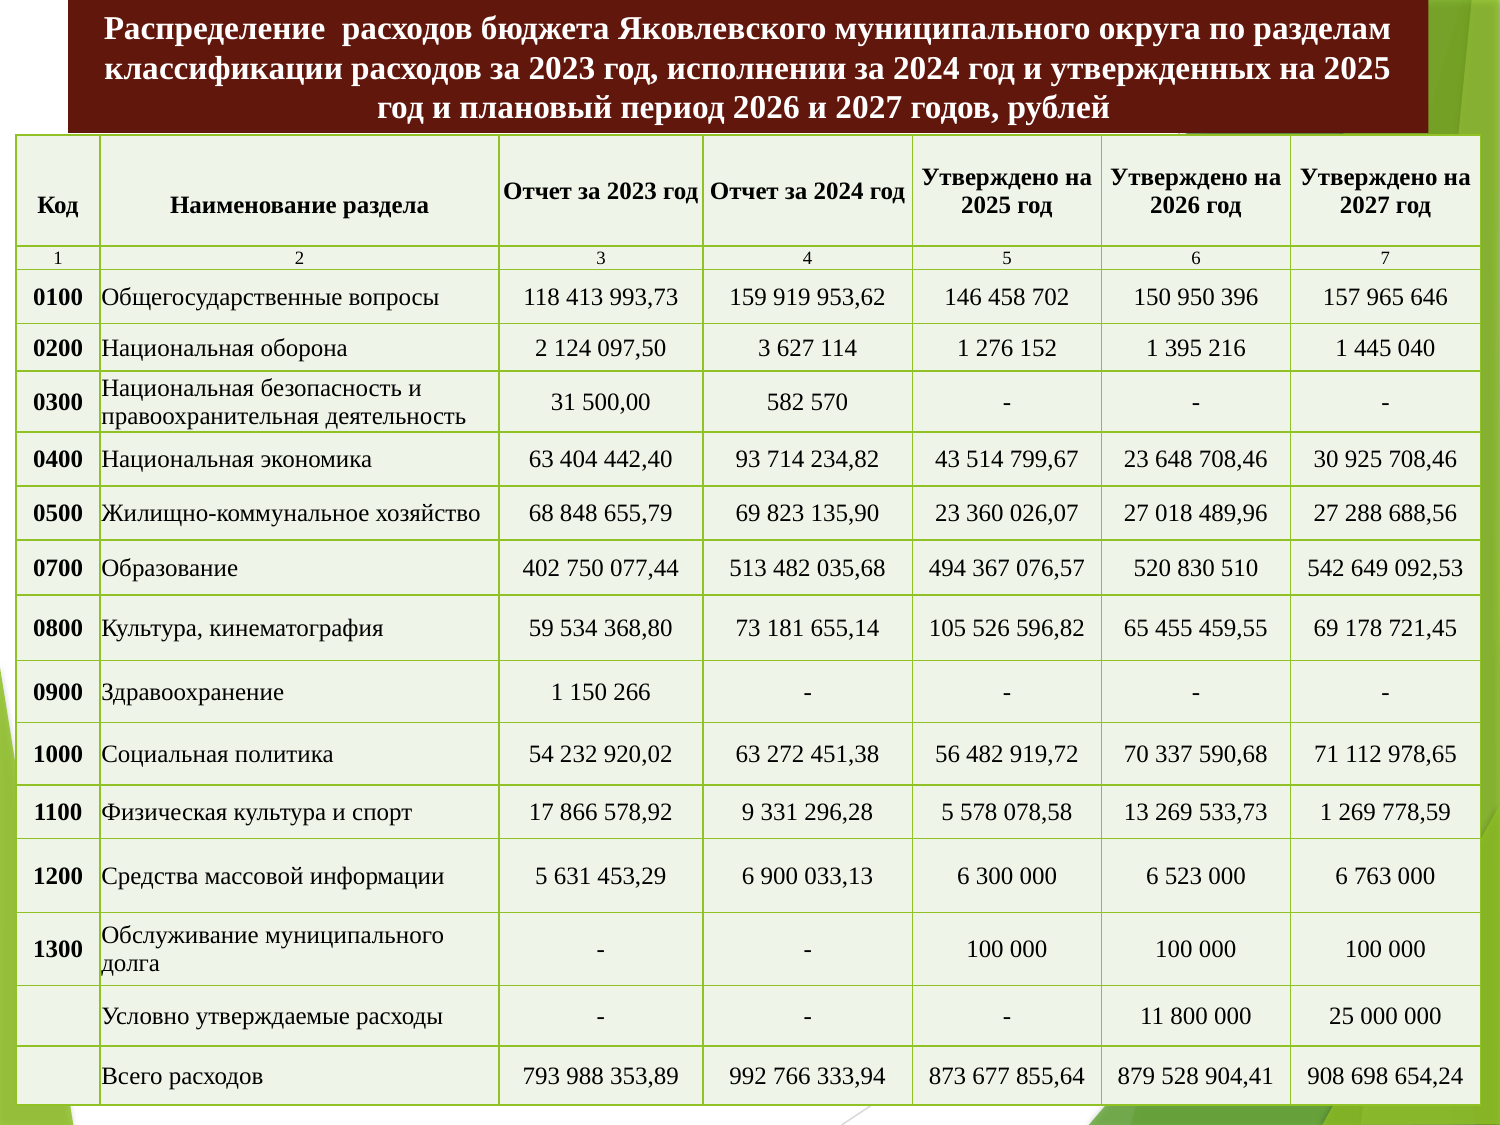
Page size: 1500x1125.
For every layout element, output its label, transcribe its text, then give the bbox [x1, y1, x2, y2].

table_cell 43 514 799,67 [913, 433, 1101, 485]
table_cell 0200 [17, 324, 99, 370]
table_cell 27 288 688,56 [1291, 487, 1480, 539]
table_cell 54 232 920,02 [500, 723, 702, 784]
table_cell 0900 [17, 661, 99, 722]
table_cell 520 830 510 [1102, 541, 1290, 594]
table_cell 56 482 919,72 [913, 723, 1101, 784]
table_header Код [17, 136, 99, 245]
table_cell 793 988 353,89 [500, 1047, 702, 1104]
table_cell Обслуживание муниципального долга [101, 913, 498, 985]
table_cell Жилищно-коммунальное хозяйство [101, 487, 498, 539]
table_cell 1300 [17, 913, 99, 985]
table_cell 93 714 234,82 [704, 433, 912, 485]
table_cell [17, 986, 99, 1045]
table_cell 31 500,00 [500, 372, 702, 431]
table_cell 118 413 993,73 [500, 270, 702, 323]
table_cell 105 526 596,82 [913, 596, 1101, 660]
table_cell 542 649 092,53 [1291, 541, 1480, 594]
table_cell 69 823 135,90 [704, 487, 912, 539]
table_cell 4 [704, 247, 912, 269]
table_cell 908 698 654,24 [1291, 1047, 1480, 1104]
table_cell Всего расходов [101, 1047, 498, 1104]
table_cell 1 [17, 247, 99, 269]
table_cell 3 627 114 [704, 324, 912, 370]
table_cell 70 337 590,68 [1102, 723, 1290, 784]
table_cell - [500, 986, 702, 1045]
table_cell 992 766 333,94 [704, 1047, 912, 1104]
table_cell 6 523 000 [1102, 839, 1290, 912]
table_cell 582 570 [704, 372, 912, 431]
table_cell 3 [500, 247, 702, 269]
table_cell 17 866 578,92 [500, 786, 702, 838]
table_cell 6 900 033,13 [704, 839, 912, 912]
table_cell 68 848 655,79 [500, 487, 702, 539]
table_cell 0800 [17, 596, 99, 660]
table_cell 0500 [17, 487, 99, 539]
table_cell 13 269 533,73 [1102, 786, 1290, 838]
table_cell Общегосударственные вопросы [101, 270, 498, 323]
table_header Отчет за 2023 год [500, 136, 702, 245]
table_header Отчет за 2024 год [704, 136, 912, 245]
table_cell 100 000 [913, 913, 1101, 985]
table_cell Национальная безопасность и правоохранительная деятельность [101, 372, 498, 431]
table_cell 5 [913, 247, 1101, 269]
table_cell 11 800 000 [1102, 986, 1290, 1045]
table_cell Образование [101, 541, 498, 594]
table_cell 157 965 646 [1291, 270, 1480, 323]
table_header Наименование раздела [101, 136, 498, 245]
table_cell 100 000 [1291, 913, 1480, 985]
table_cell 1 150 266 [500, 661, 702, 722]
table_cell 27 018 489,96 [1102, 487, 1290, 539]
table_cell 513 482 035,68 [704, 541, 912, 594]
table_cell - [704, 661, 912, 722]
table_cell 71 112 978,65 [1291, 723, 1480, 784]
table_cell Средства массовой информации [101, 839, 498, 912]
table_cell 0400 [17, 433, 99, 485]
table_cell 0700 [17, 541, 99, 594]
table_cell - [704, 913, 912, 985]
table_cell 9 331 296,28 [704, 786, 912, 838]
table_cell - [500, 913, 702, 985]
table_cell 2 [101, 247, 498, 269]
table_cell 100 000 [1102, 913, 1290, 985]
table_cell 1100 [17, 786, 99, 838]
table_cell Здравоохранение [101, 661, 498, 722]
table_cell 63 404 442,40 [500, 433, 702, 485]
table_cell 23 360 026,07 [913, 487, 1101, 539]
table_cell 1 269 778,59 [1291, 786, 1480, 838]
table_cell 6 [1102, 247, 1290, 269]
table_cell 0300 [17, 372, 99, 431]
table_cell 69 178 721,45 [1291, 596, 1480, 660]
table_header Утверждено на 2025 год [913, 136, 1101, 245]
table_cell Условно утверждаемые расходы [101, 986, 498, 1045]
table_cell 1 445 040 [1291, 324, 1480, 370]
table_cell 1 276 152 [913, 324, 1101, 370]
table_cell - [1291, 661, 1480, 722]
table_cell 159 919 953,62 [704, 270, 912, 323]
table_cell - [913, 661, 1101, 722]
table_cell [17, 1047, 99, 1104]
table_cell 63 272 451,38 [704, 723, 912, 784]
table_cell - [704, 986, 912, 1045]
table_header Утверждено на 2026 год [1102, 136, 1290, 245]
table_cell 0100 [17, 270, 99, 323]
table_cell 2 124 097,50 [500, 324, 702, 370]
table_cell 73 181 655,14 [704, 596, 912, 660]
table_cell - [913, 372, 1101, 431]
table_cell 1 395 216 [1102, 324, 1290, 370]
text_box Распределение расходов бюджета Яковлевского муниципального округа по разделам классификации расходов за 2023 год, исполнении за 2024 год и утвержденных на 2025 год и плановый период 2026 и 2027 годов, рублей [68, 0, 1429, 133]
table_cell Национальная экономика [101, 433, 498, 485]
table_cell 7 [1291, 247, 1480, 269]
table_cell 6 763 000 [1291, 839, 1480, 912]
table_cell 146 458 702 [913, 270, 1101, 323]
table_cell 30 925 708,46 [1291, 433, 1480, 485]
table_cell 879 528 904,41 [1102, 1047, 1290, 1104]
table_cell 59 534 368,80 [500, 596, 702, 660]
table_cell 402 750 077,44 [500, 541, 702, 594]
table_cell 6 300 000 [913, 839, 1101, 912]
table_cell 1200 [17, 839, 99, 912]
table_cell 1000 [17, 723, 99, 784]
table_header Утверждено на 2027 год [1291, 136, 1480, 245]
table_cell Национальная оборона [101, 324, 498, 370]
table_cell - [1102, 372, 1290, 431]
table_cell Физическая культура и спорт [101, 786, 498, 838]
table_cell Культура, кинематография [101, 596, 498, 660]
table_cell - [1102, 661, 1290, 722]
table_cell 150 950 396 [1102, 270, 1290, 323]
table_cell 25 000 000 [1291, 986, 1480, 1045]
table_cell 5 578 078,58 [913, 786, 1101, 838]
table_cell 873 677 855,64 [913, 1047, 1101, 1104]
table_cell 65 455 459,55 [1102, 596, 1290, 660]
table_cell 23 648 708,46 [1102, 433, 1290, 485]
table_cell 494 367 076,57 [913, 541, 1101, 594]
table_cell - [1291, 372, 1480, 431]
table_cell 5 631 453,29 [500, 839, 702, 912]
table_cell - [913, 986, 1101, 1045]
table_cell Социальная политика [101, 723, 498, 784]
